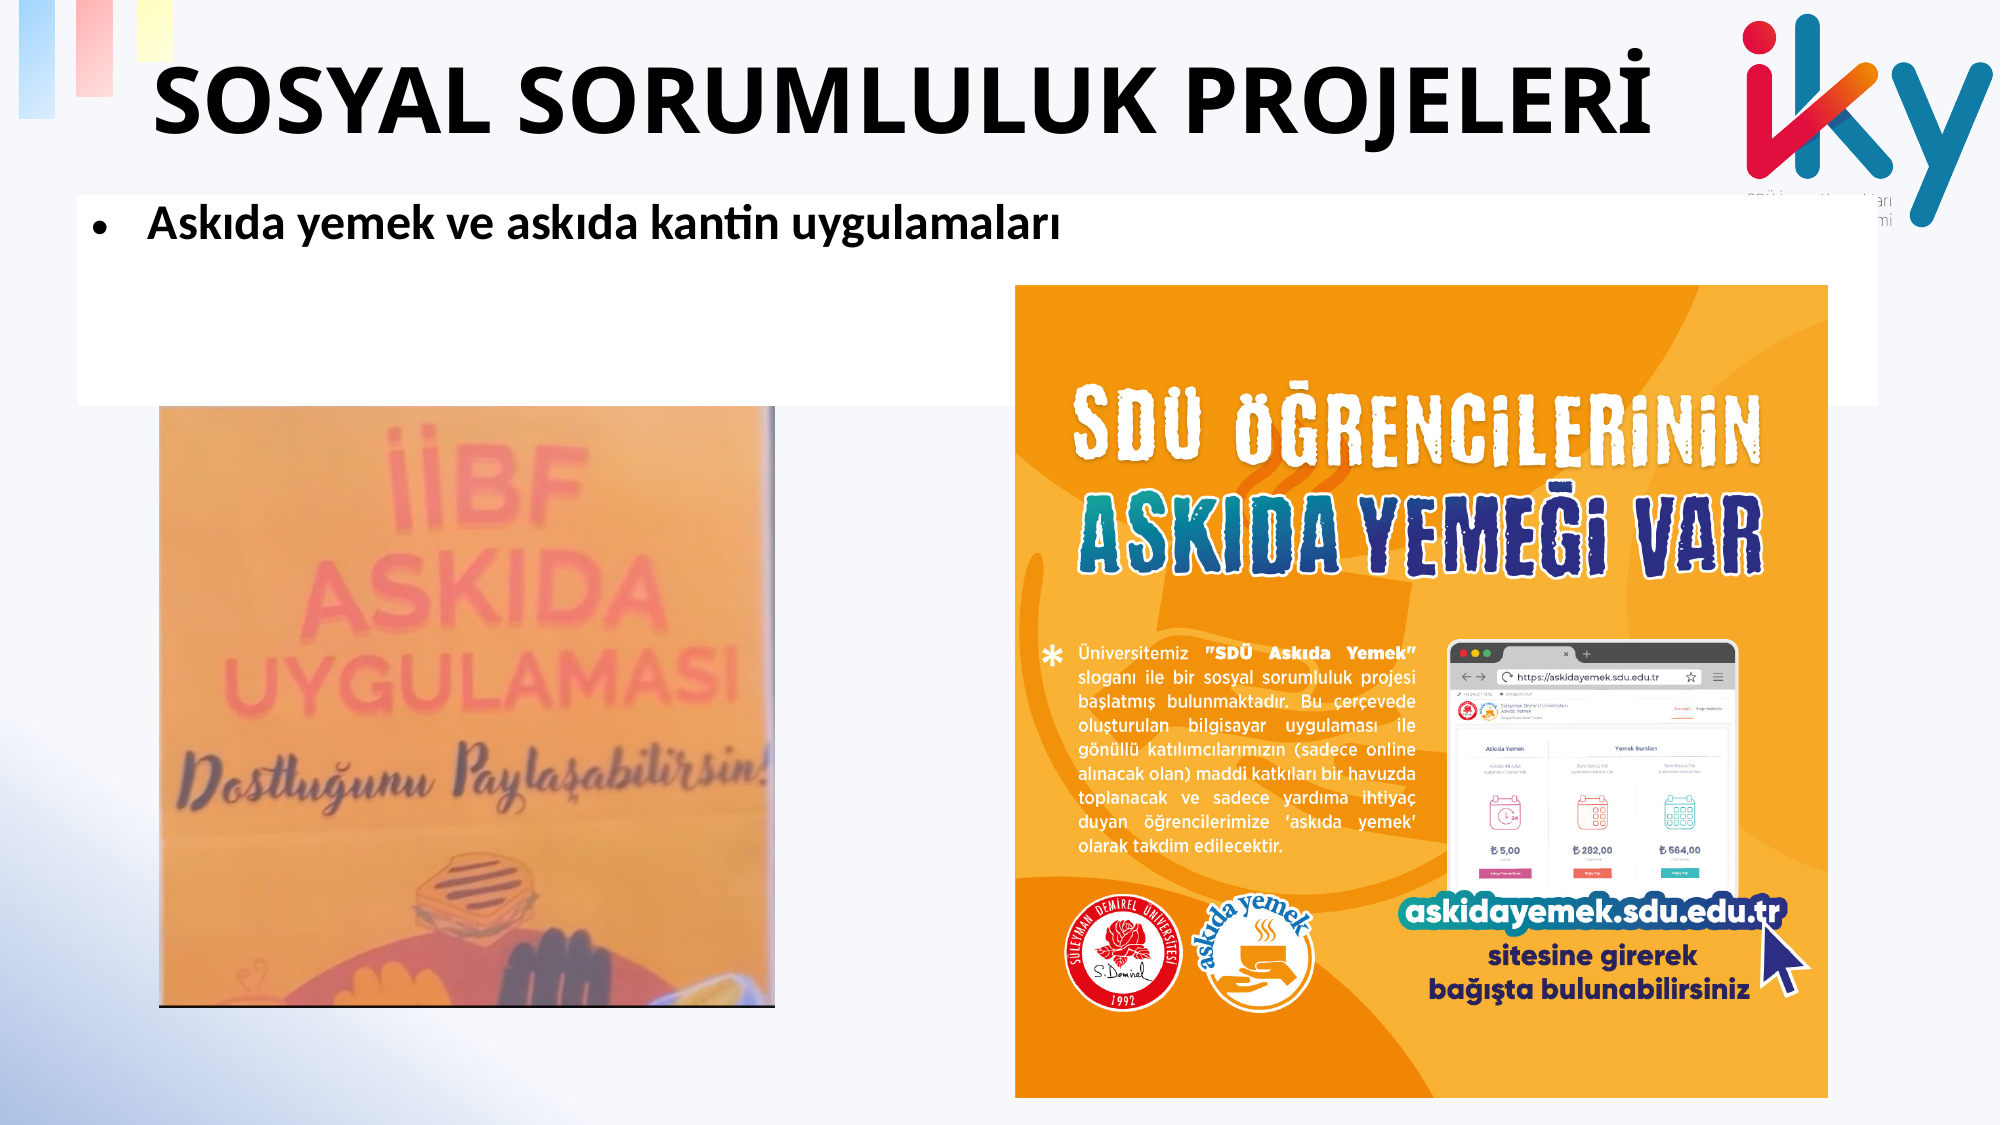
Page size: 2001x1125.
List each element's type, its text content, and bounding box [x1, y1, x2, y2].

text_box [18, 0, 55, 119]
picture [159, 406, 775, 1008]
picture [1693, 2, 1993, 239]
text_box [76, 0, 113, 97]
text_box SOSYAL SORUMLULUK PROJELERİ [137, 12, 1693, 195]
text_box [136, 0, 174, 63]
table_header Askıda yemek ve askıda kantin uygulamaları [77, 195, 1878, 406]
picture [1015, 285, 1828, 1098]
